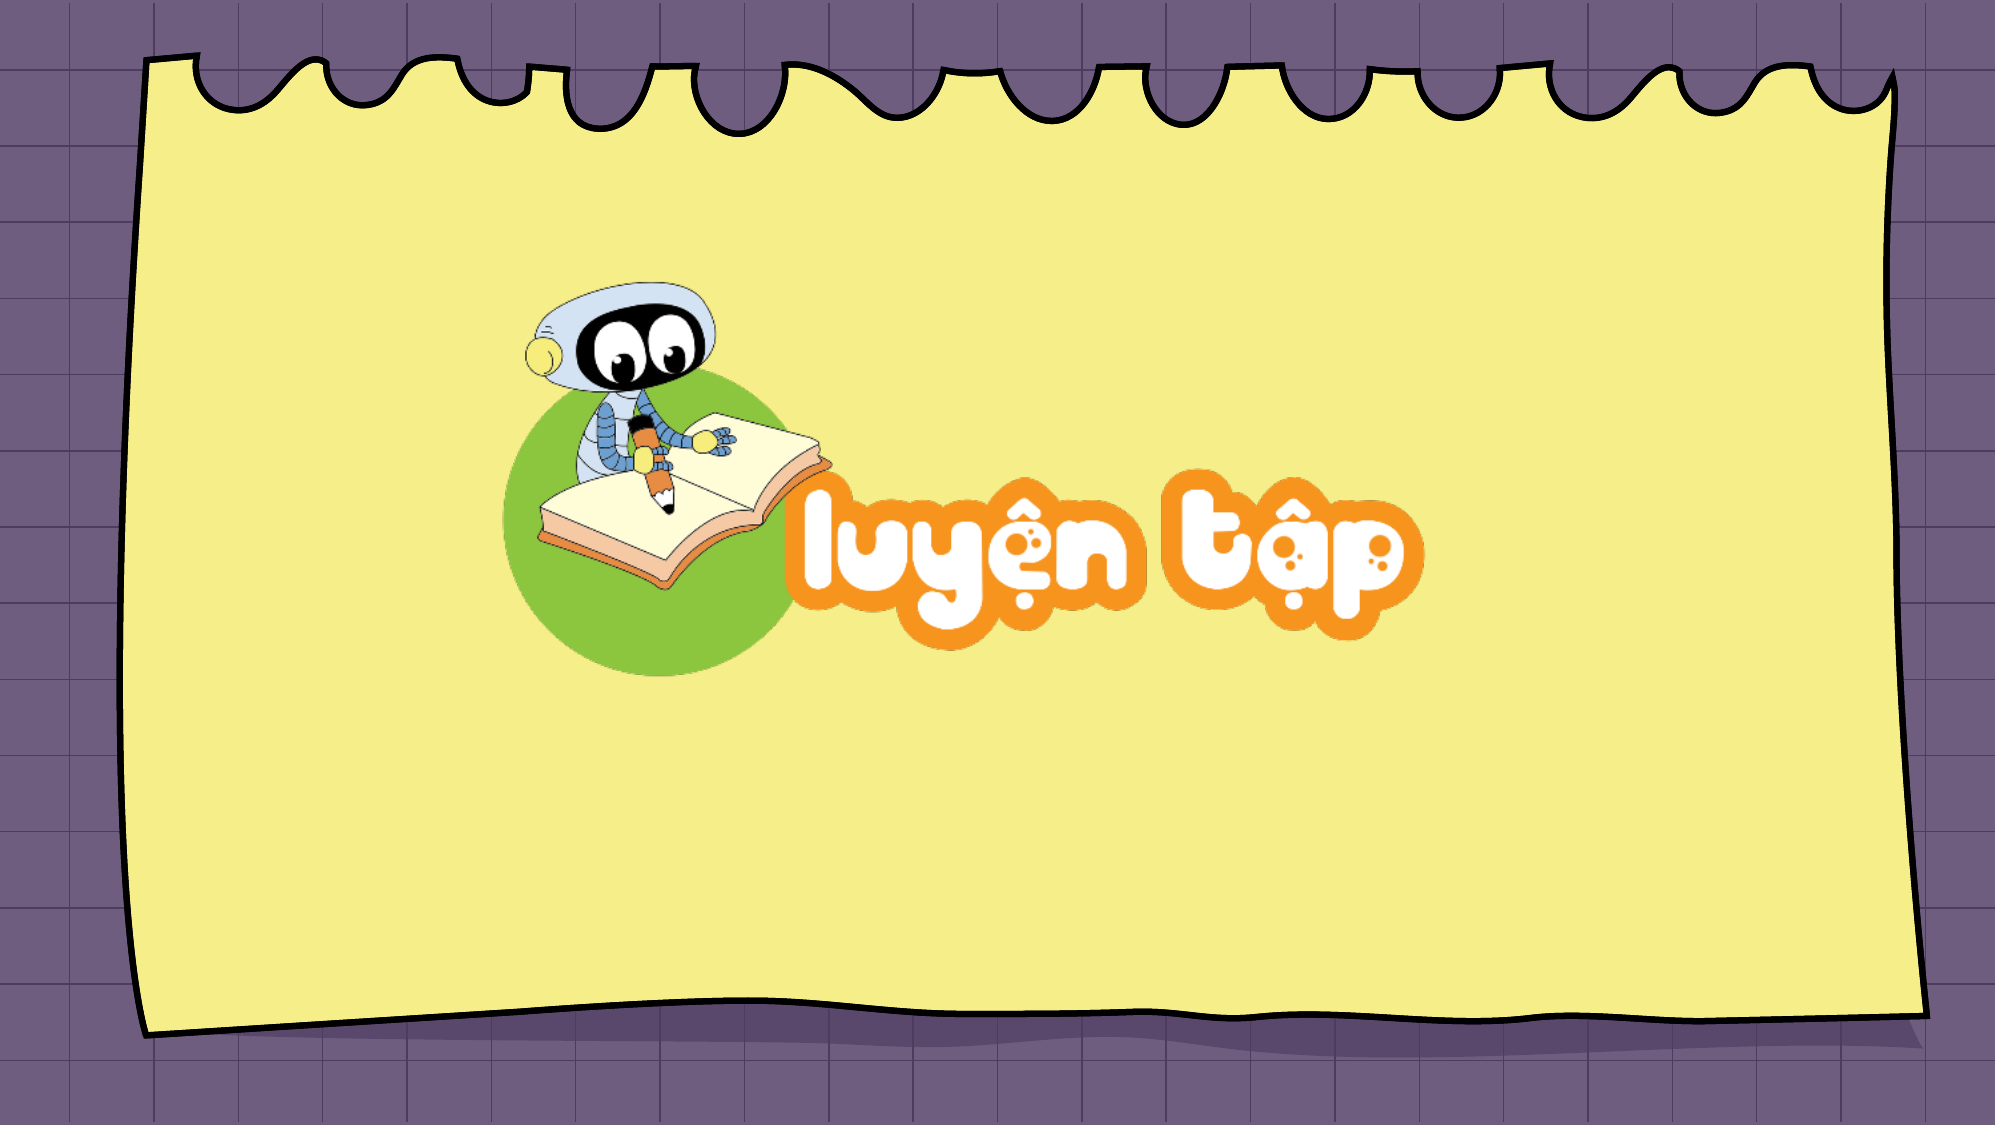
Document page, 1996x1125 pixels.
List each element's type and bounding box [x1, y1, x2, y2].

picture [411, 237, 1505, 784]
